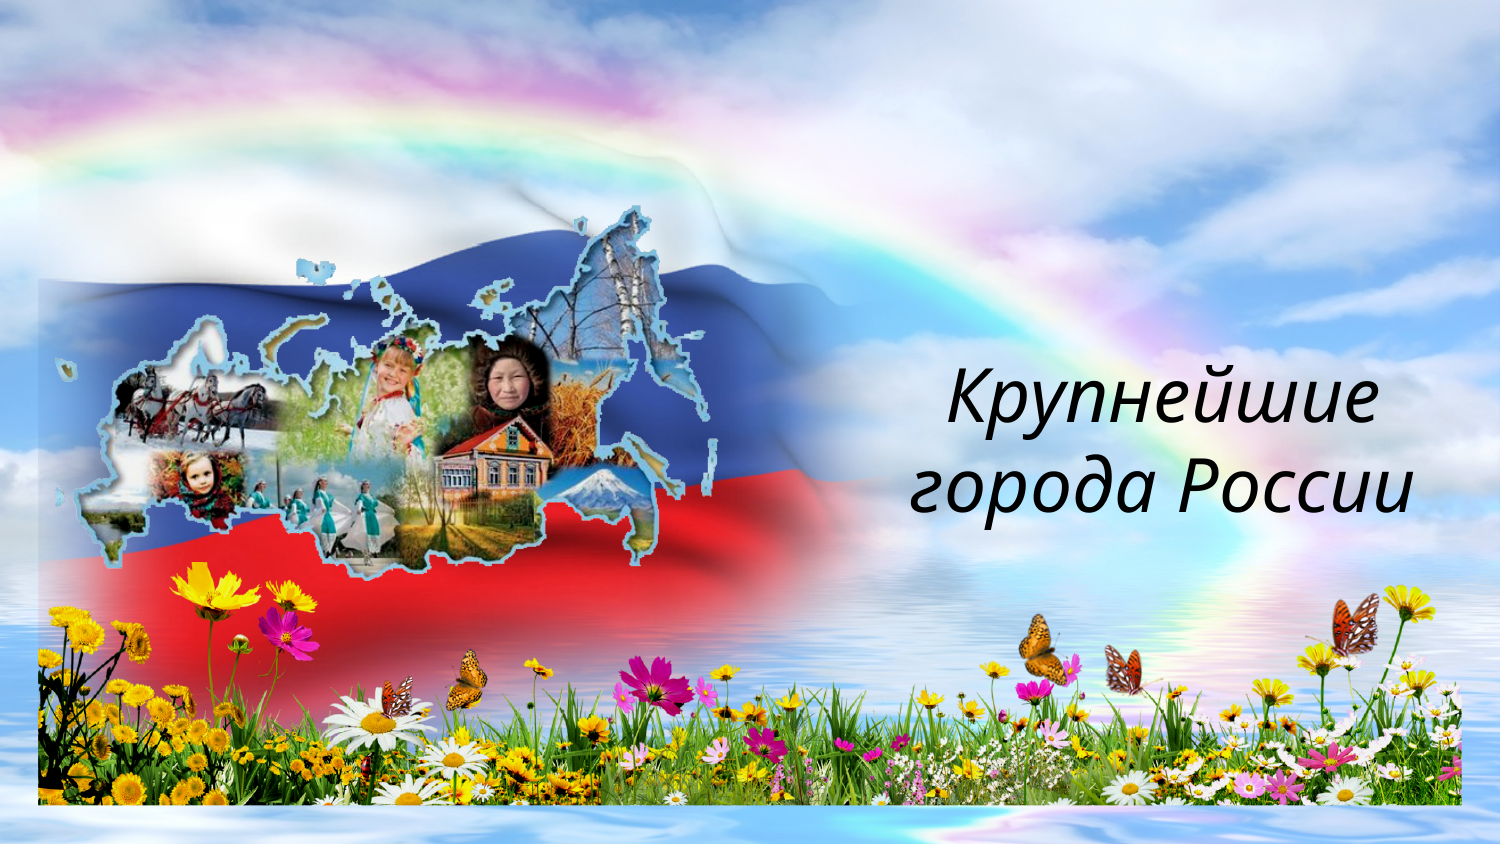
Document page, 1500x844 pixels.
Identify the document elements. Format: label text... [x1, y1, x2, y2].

picture [0, 0, 1500, 844]
text_box Крупнейшие города России [879, 339, 1447, 535]
